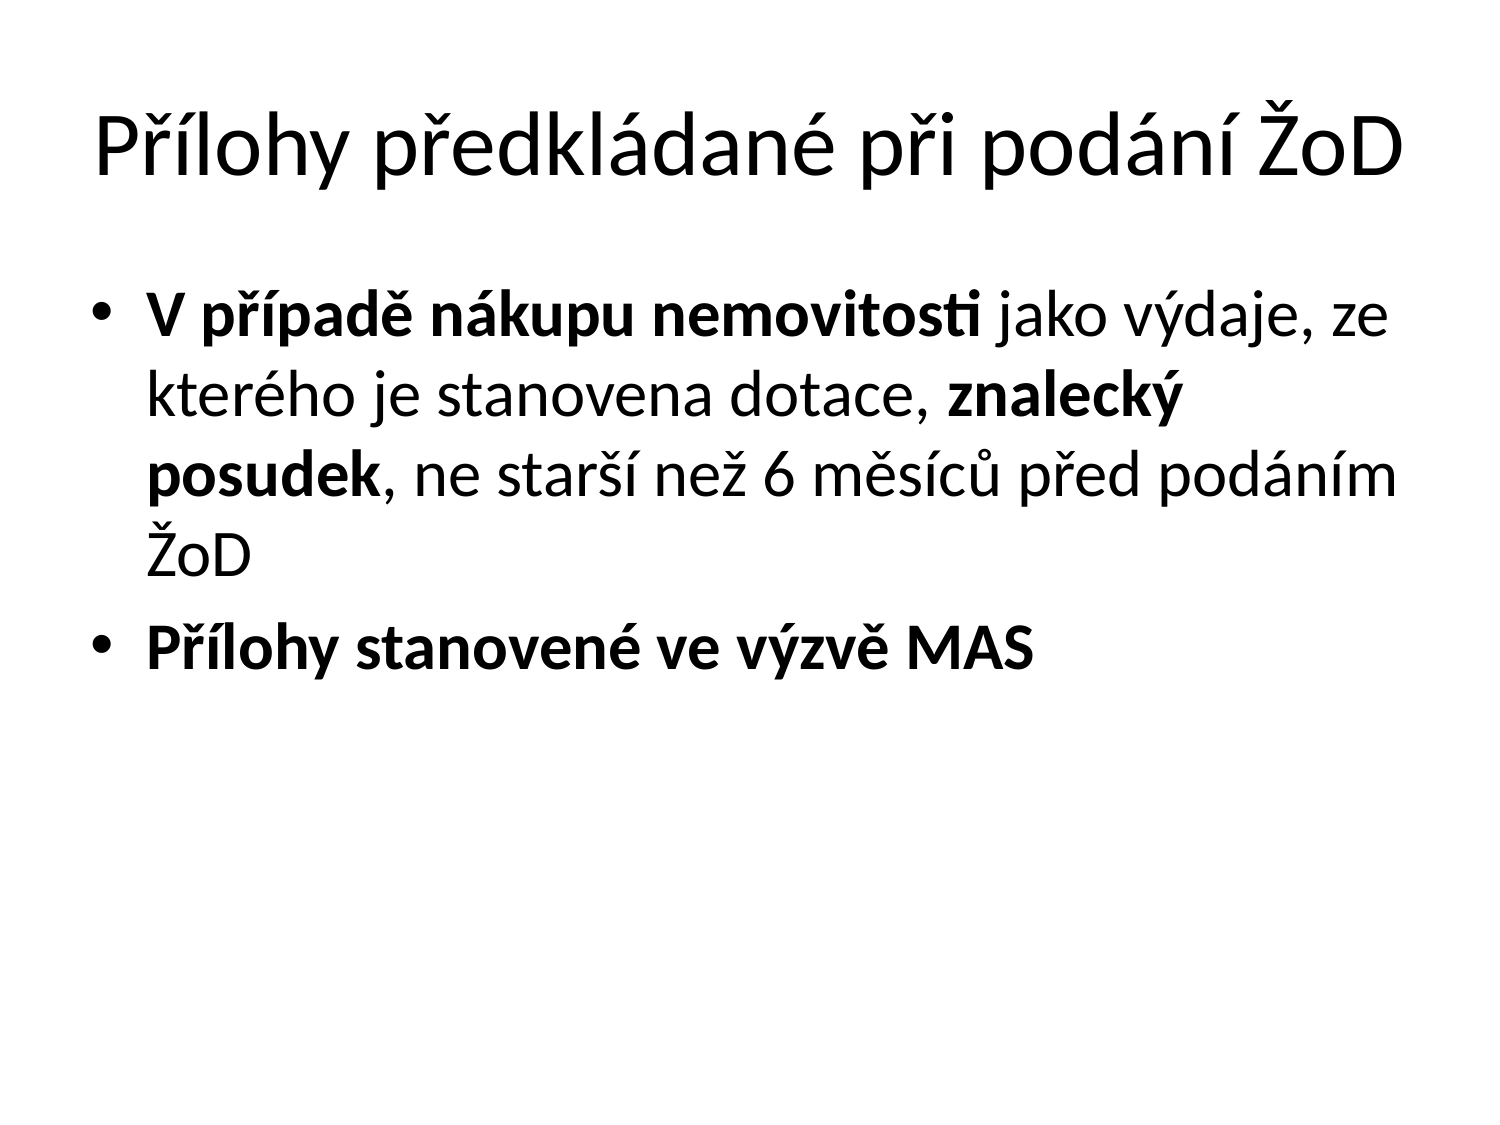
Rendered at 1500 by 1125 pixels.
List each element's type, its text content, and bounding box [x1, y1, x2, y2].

list V případě nákupu nemovitosti jako výdaje, ze kterého je stanovena dotace, znalecký posudek, ne starší než 6 měsíců před podáním ŽoD Přílohy stanovené ve výzvě MAS [75, 262, 1425, 1005]
title Přílohy předkládané při podání ŽoD [75, 45, 1425, 233]
